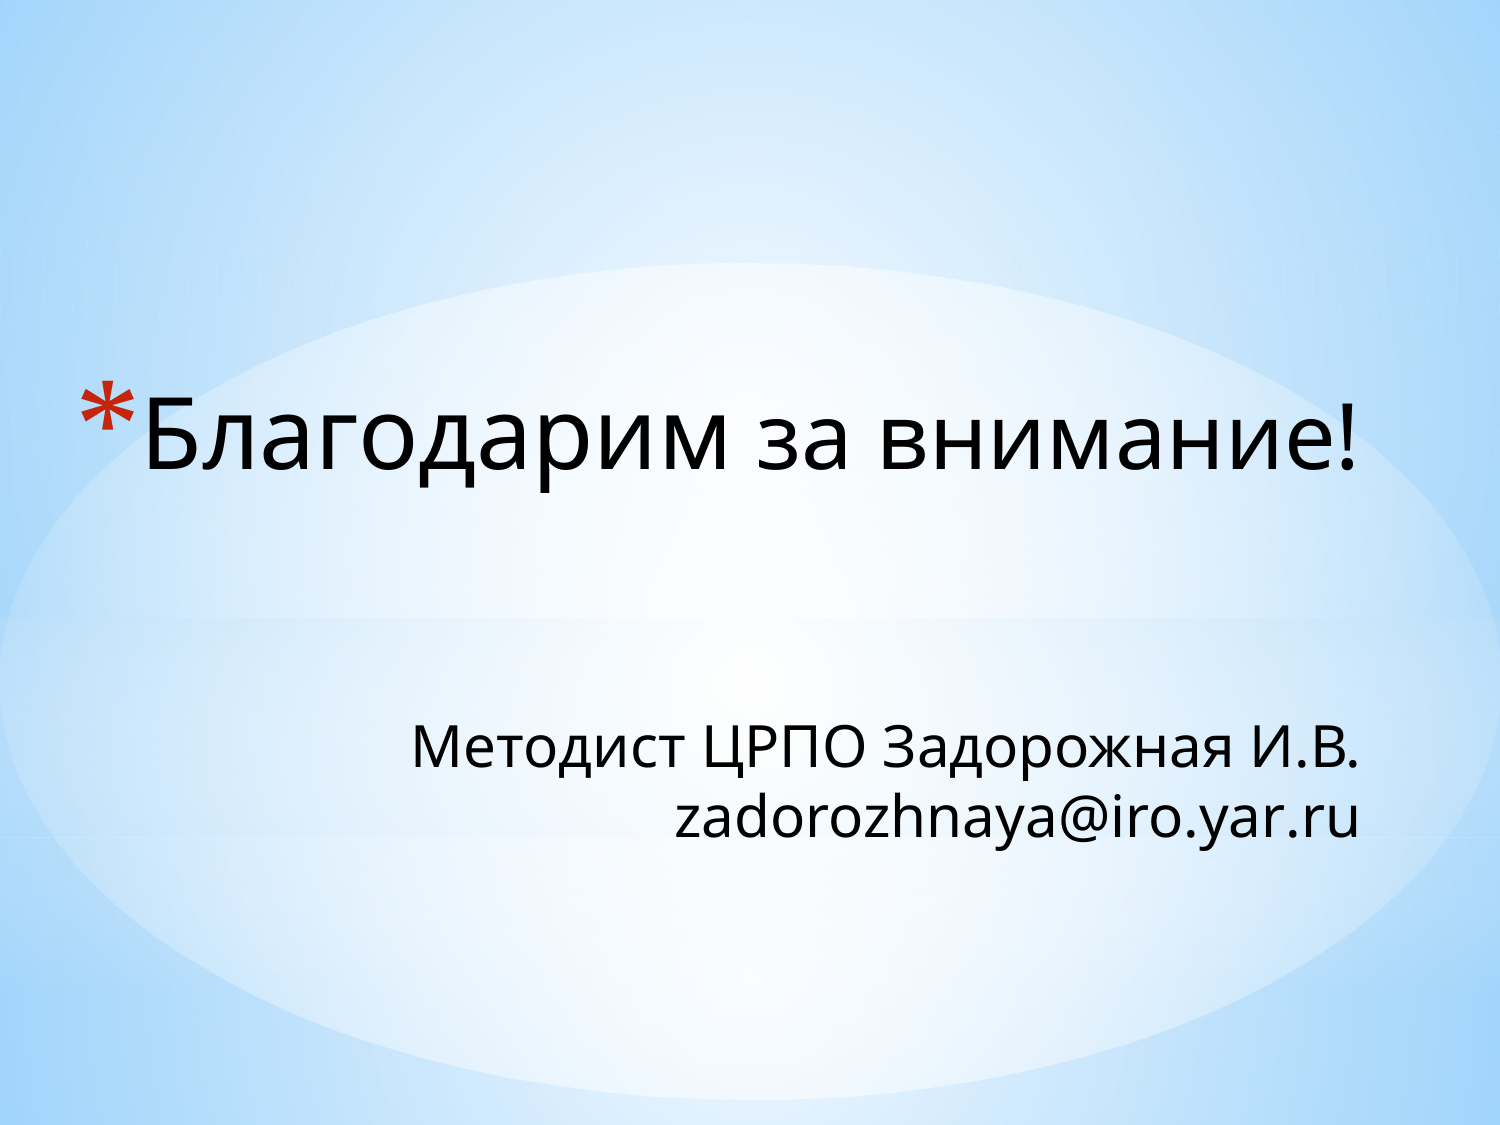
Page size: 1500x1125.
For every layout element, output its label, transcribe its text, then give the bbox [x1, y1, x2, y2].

title Благодарим за внимание! Методист ЦРПО Задорожная И.В. zadorozhnaya@iro.yar.ru [41, 361, 1377, 587]
